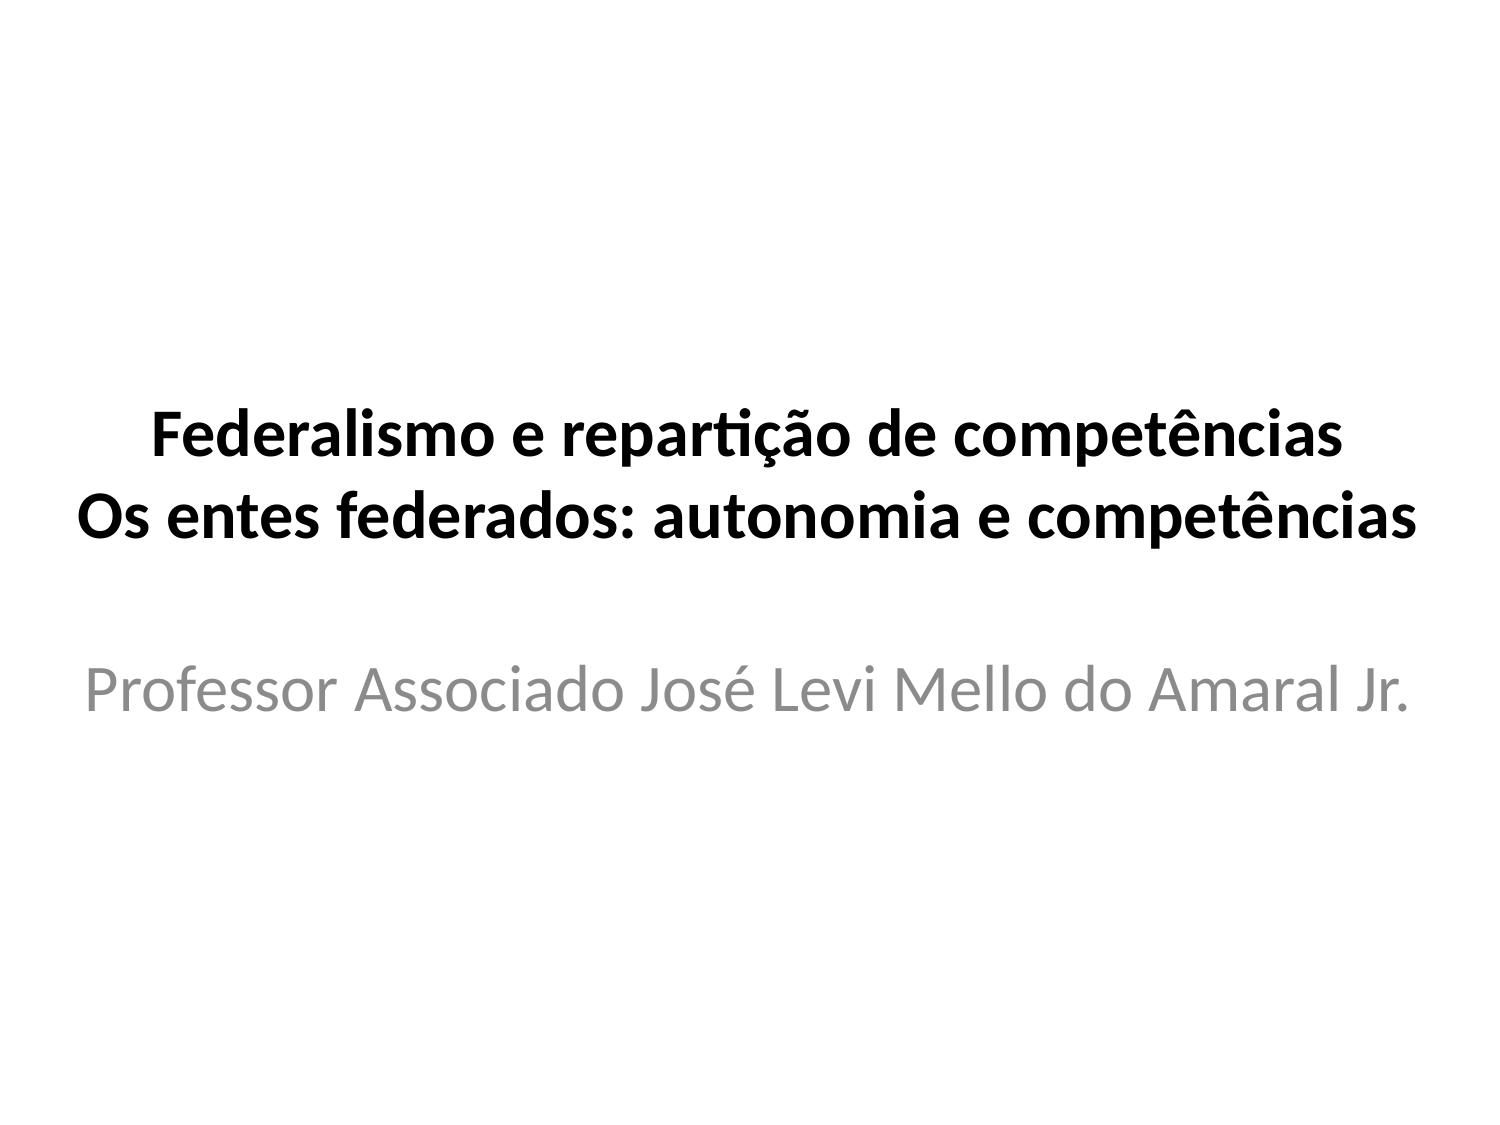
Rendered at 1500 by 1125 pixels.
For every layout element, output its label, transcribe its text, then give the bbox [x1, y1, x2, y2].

title Federalismo e repartição de competências Os entes federados: autonomia e competências [19, 349, 1478, 591]
subtitle Professor Associado José Levi Mello do Amaral Jr. [19, 637, 1478, 925]
